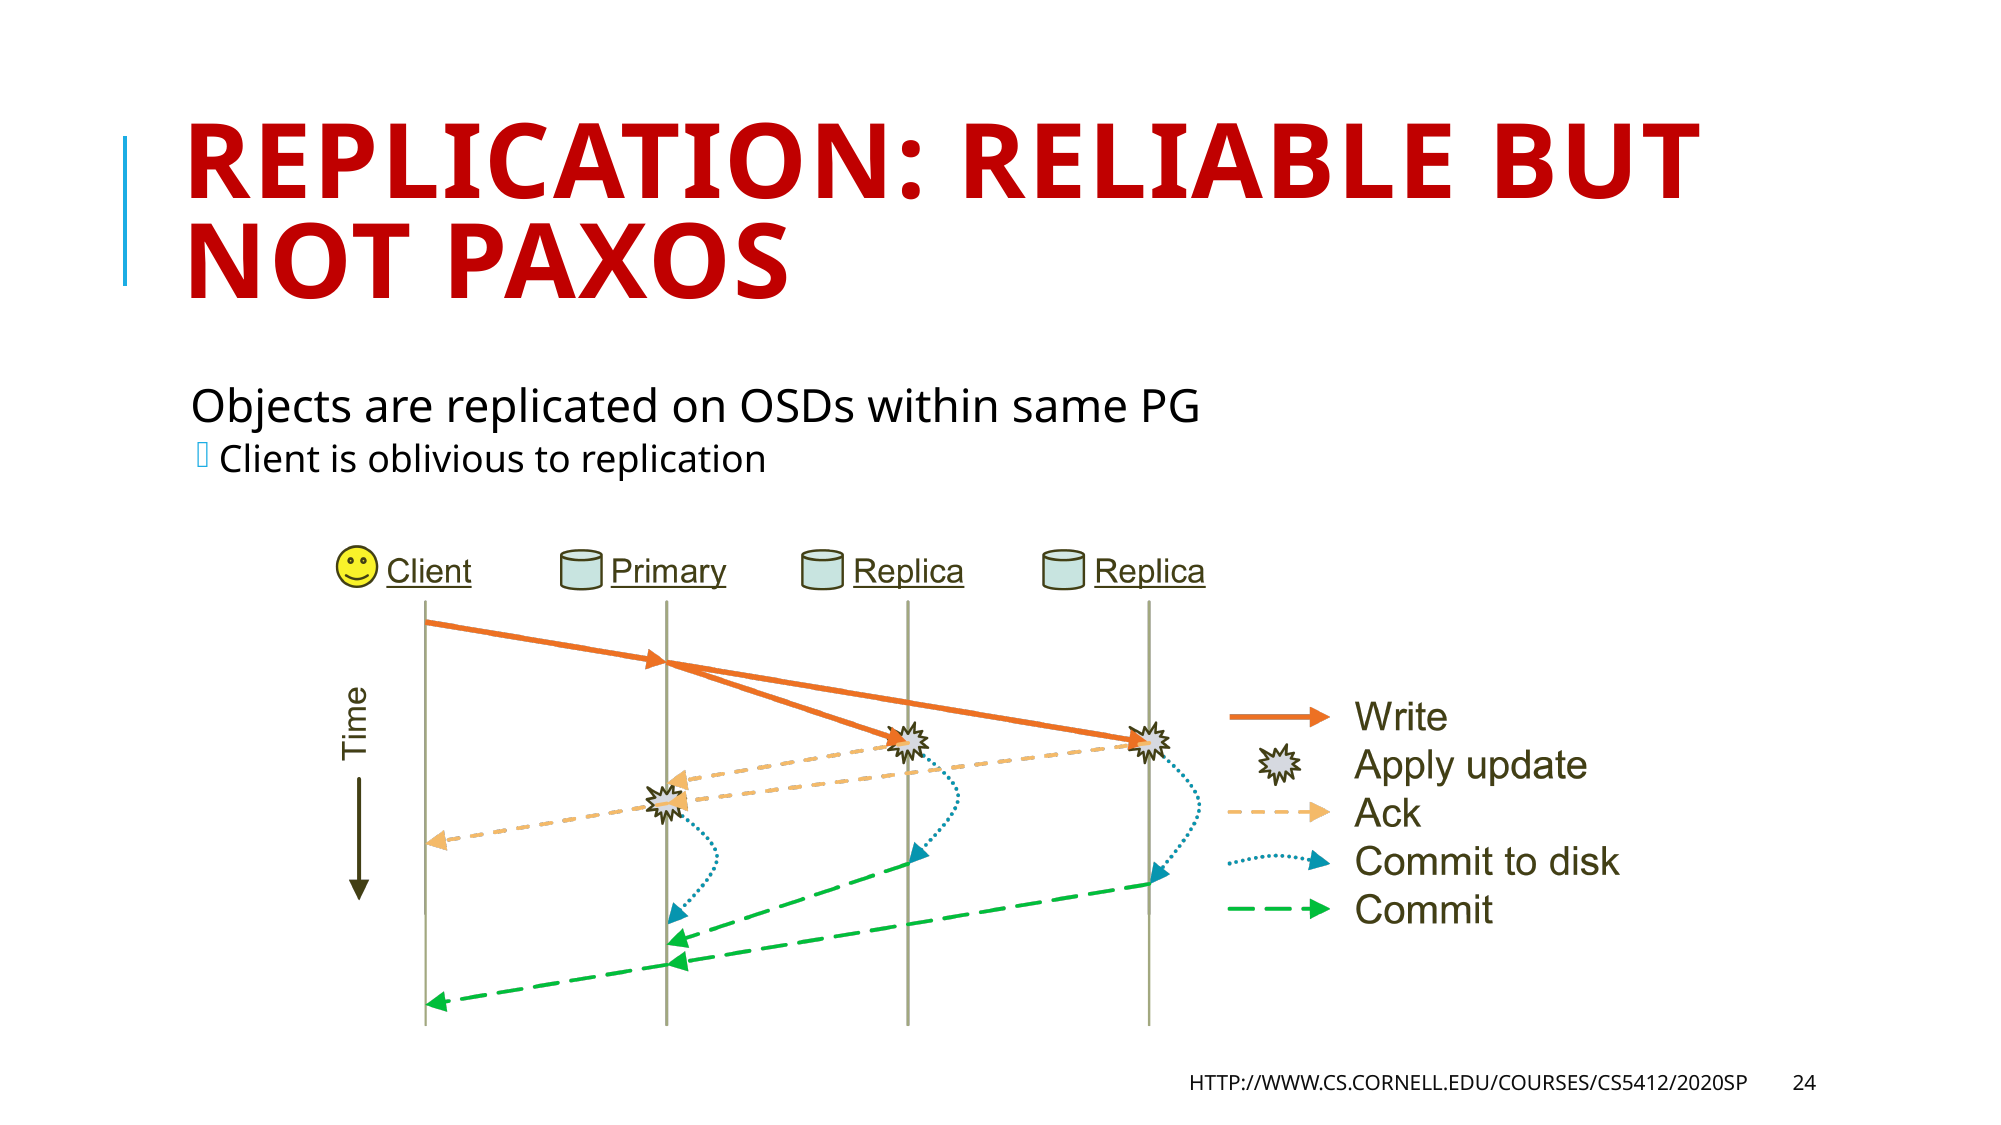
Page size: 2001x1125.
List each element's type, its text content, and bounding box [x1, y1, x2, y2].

slide_number 24 [1777, 1061, 1938, 1107]
footer http://www.cs.cornell.edu/courses/cs5412/2020sp [794, 1061, 1763, 1107]
title Replication: Reliable but not Paxos [168, 96, 1938, 342]
list Objects are replicated on OSDs within same PG Client is oblivious to replication [168, 375, 1763, 1035]
picture [324, 537, 1675, 1039]
